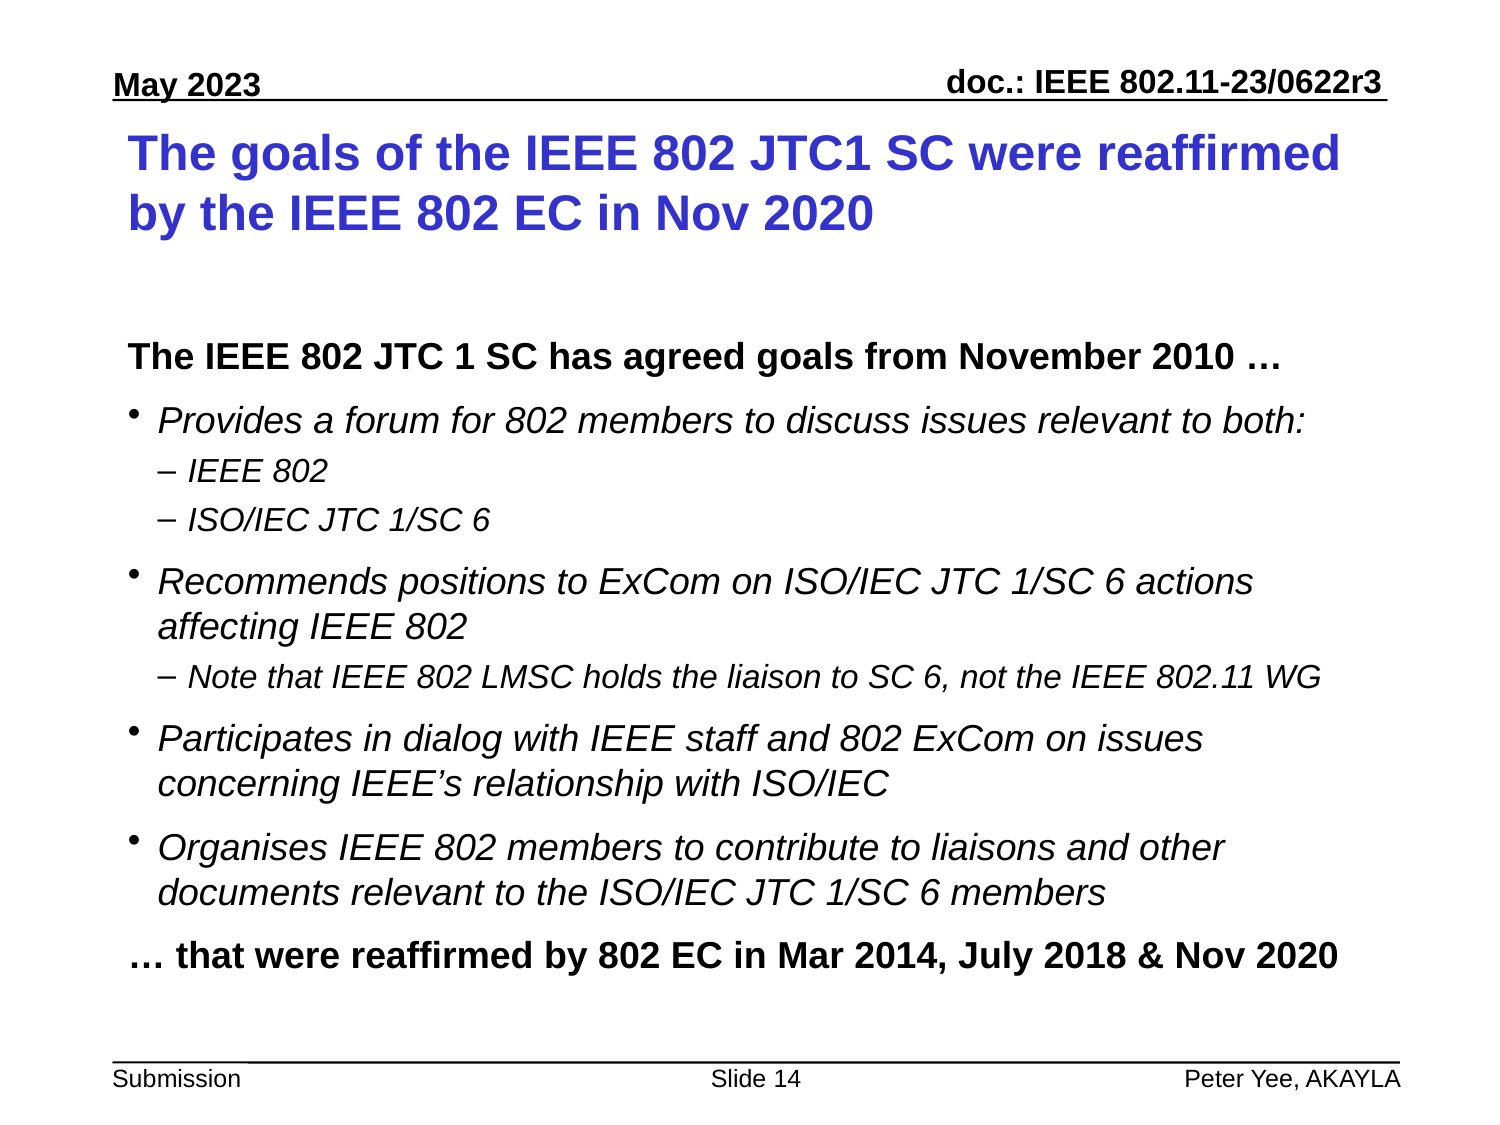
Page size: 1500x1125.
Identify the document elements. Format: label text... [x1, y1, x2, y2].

title The goals of the IEEE 802 JTC1 SC were reaffirmed by the IEEE 802 EC in Nov 2020 [112, 112, 1388, 288]
list The IEEE 802 JTC 1 SC has agreed goals from November 2010 … Provides a forum for 802 members to discuss issues relevant to both: IEEE 802 ISO/IEC JTC 1/SC 6 Recommends positions to ExCom on ISO/IEC JTC 1/SC 6 actions affecting IEEE 802 Note that IEEE 802 LMSC holds the liaison to SC 6, not the IEEE 802.11 WG Participates in dialog with IEEE staff and 802 ExCom on issues concerning IEEE’s relationship with ISO/IEC Organises IEEE 802 members to contribute to liaisons and other documents relevant to the ISO/IEC JTC 1/SC 6 members … that were reaffirmed by 802 EC in Mar 2014, July 2018 & Nov 2020 [112, 324, 1388, 1000]
footer Peter Yee, AKAYLA [1183, 1061, 1402, 1093]
slide_number Slide 14 [709, 1061, 803, 1093]
